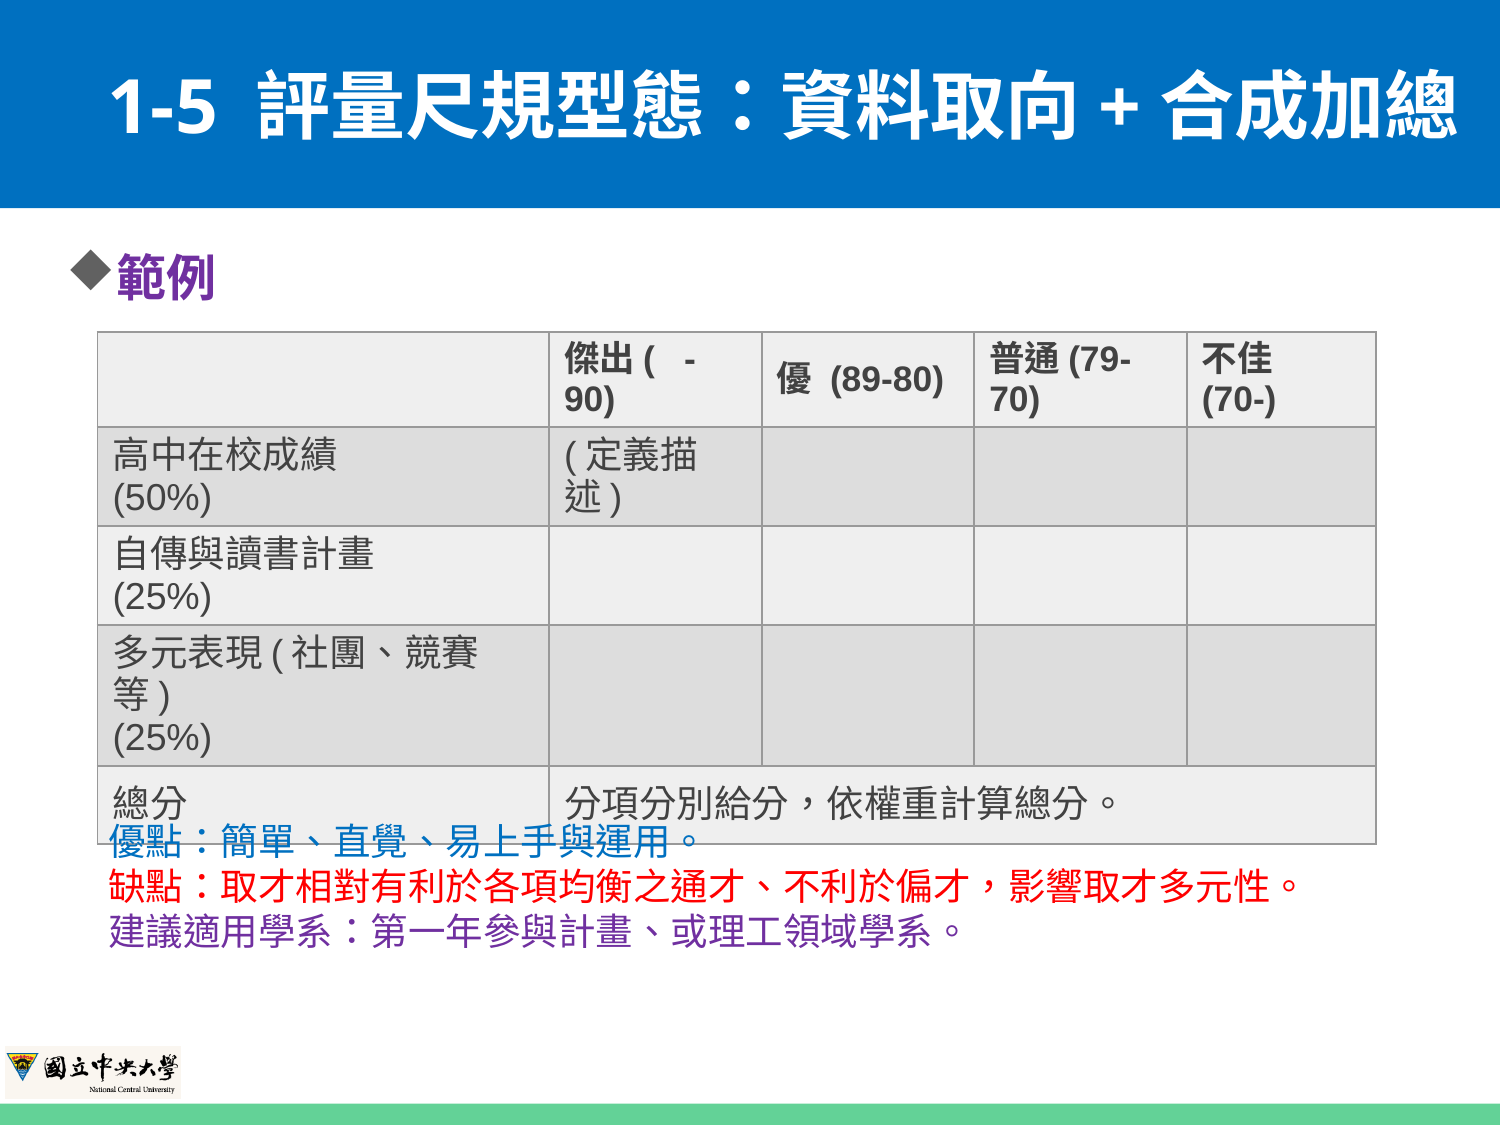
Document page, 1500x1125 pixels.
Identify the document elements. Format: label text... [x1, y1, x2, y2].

table_cell [1188, 428, 1375, 525]
slide_number [1389, 1019, 1480, 1106]
table_cell 分項分別給分，依權重計算總分。 [550, 767, 1375, 810]
table_header [98, 333, 548, 426]
table_cell [1188, 527, 1375, 624]
picture [5, 1046, 182, 1099]
text_box 優點：簡單、直覺、易上手與運用。 缺點：取才相對有利於各項均衡之通才、不利於偏才，影響取才多元性。 建議適用學系：第一年參與計畫、或理工領域學系。 [93, 810, 1388, 996]
title 1-5 評量尺規型態：資料取向+合成加總 [0, 0, 1500, 209]
table_cell [763, 527, 973, 624]
table_cell 總分 [98, 767, 548, 810]
table_cell [550, 626, 761, 765]
table_cell [975, 428, 1186, 525]
table_cell (定義描述) [550, 428, 761, 525]
table_cell [1188, 626, 1375, 765]
table_cell 自傳與讀書計畫 (25%) [98, 527, 548, 624]
table_cell [975, 626, 1186, 765]
table_header 優 (89-80) [763, 333, 973, 426]
list 範例 [51, 231, 1449, 1047]
table_cell [763, 428, 973, 525]
table_cell 多元表現(社團、競賽等) (25%) [98, 626, 548, 765]
table_cell [975, 527, 1186, 624]
table_header 傑出( -90) [550, 333, 761, 426]
table_header 不佳 (70-) [1188, 333, 1375, 426]
table_cell 高中在校成績 (50%) [98, 428, 548, 525]
table_cell [763, 626, 973, 765]
table_header 普通(79-70) [975, 333, 1186, 426]
table_cell [550, 527, 761, 624]
